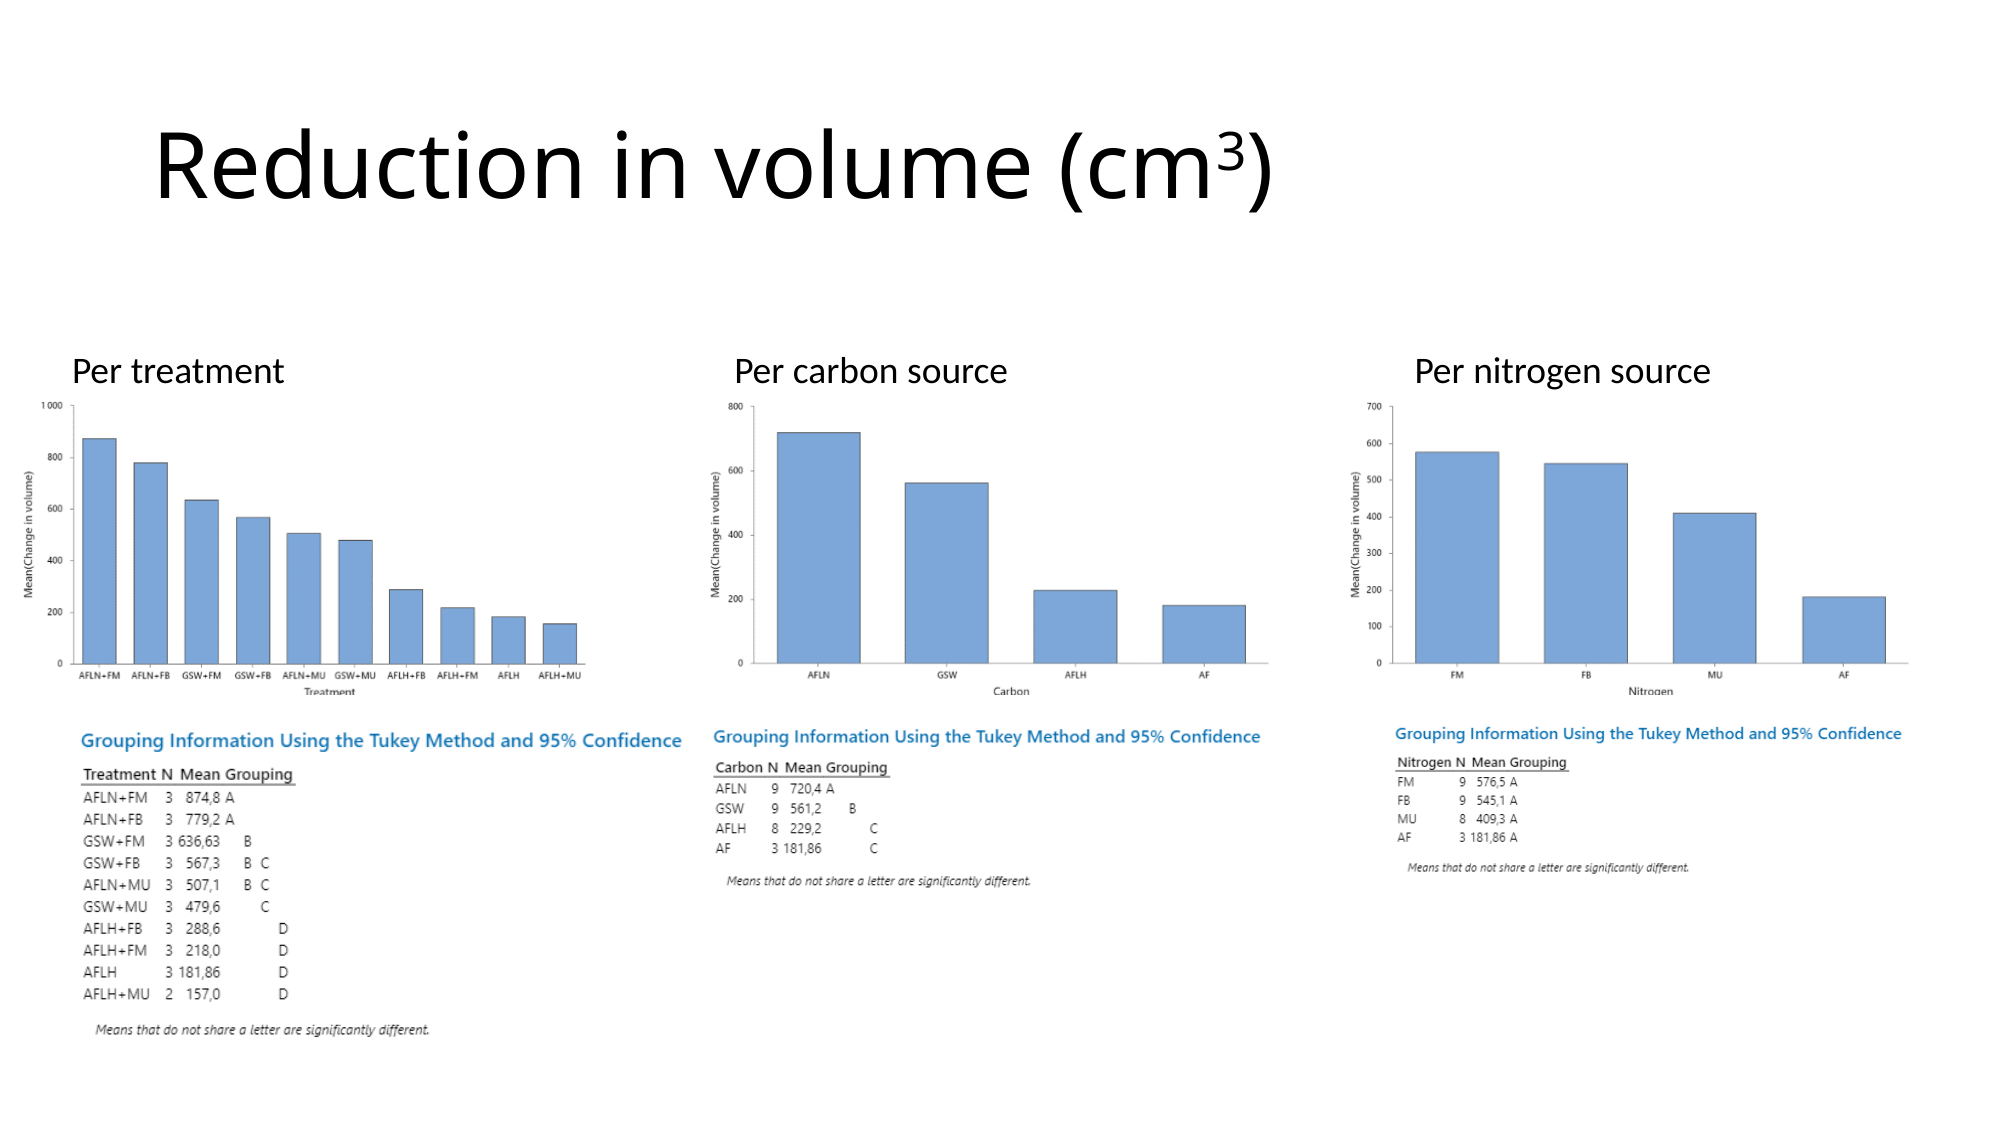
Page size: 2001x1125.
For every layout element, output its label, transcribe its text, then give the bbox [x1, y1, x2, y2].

picture [1338, 399, 1916, 888]
picture [11, 398, 1276, 1054]
text_box Per nitrogen source [1399, 338, 1829, 398]
text_box Per carbon source [719, 338, 1149, 398]
title Reduction in volume (cm3) [137, 59, 1863, 278]
text_box Per treatment [57, 338, 487, 398]
